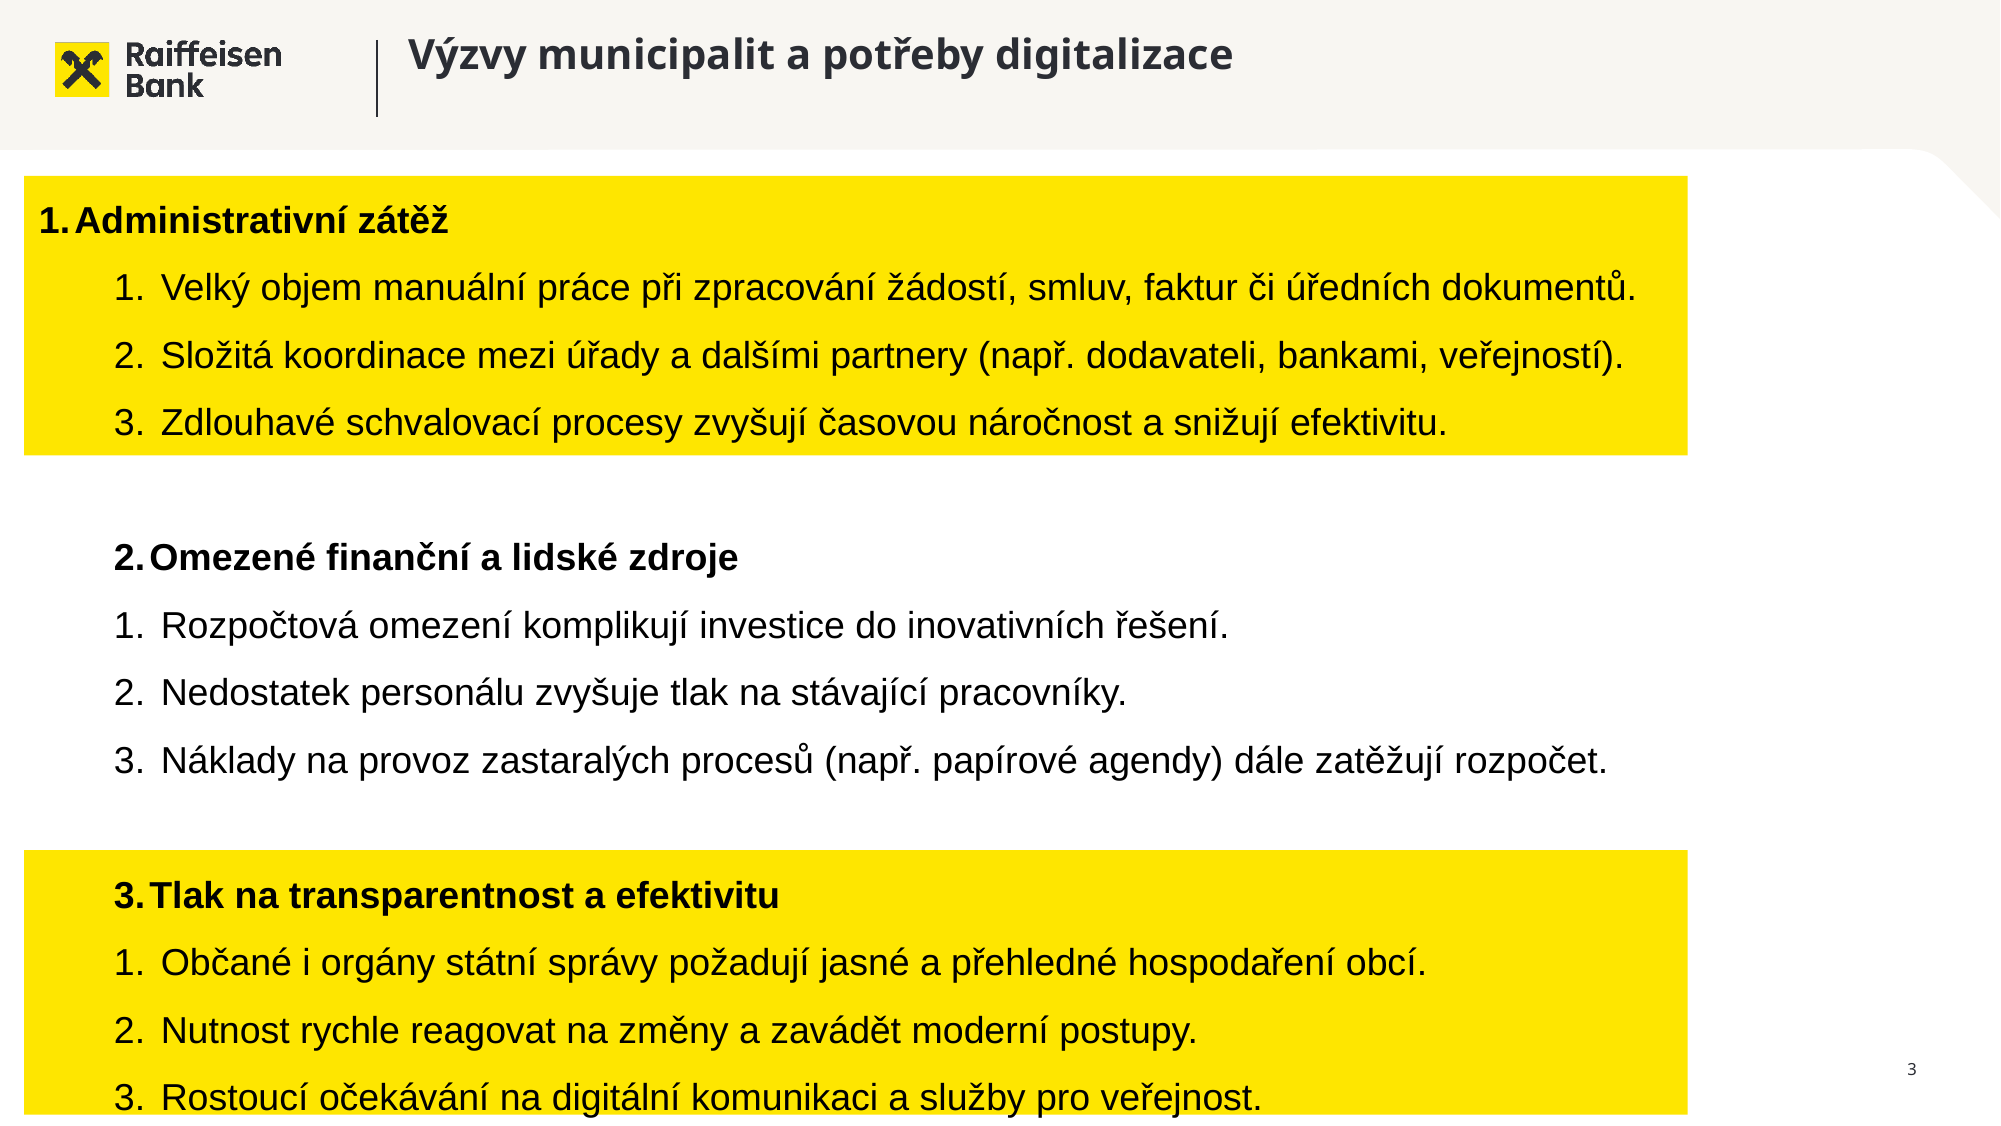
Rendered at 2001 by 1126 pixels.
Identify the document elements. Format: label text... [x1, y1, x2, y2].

title Výzvy municipalit a potřeby digitalizace [408, 36, 1954, 135]
text_box Administrativní zátěž Velký objem manuální práce při zpracování žádostí, smluv, faktur či úředních dokumentů. Složitá koordinace mezi úřady a dalšími partnery (např. dodavateli, bankami, veřejností). Zdlouhavé schvalovací procesy zvyšují časovou náročnost a snižují efektivitu. Omezené finanční a lidské zdroje Rozpočtová omezení komplikují investice do inovativních řešení. Nedostatek personálu zvyšuje tlak na stávající pracovníky. Náklady na provoz zastaralých procesů (např. papírové agendy) dále zatěžují rozpočet. Tlak na transparentnost a efektivitu Občané i orgány státní správy požadují jasné a přehledné hospodaření obcí. Nutnost rychle reagovat na změny a zavádět moderní postupy. Rostoucí očekávání na digitální komunikaci a služby pro veřejnost. [24, 165, 1744, 1126]
picture [31, 19, 304, 120]
